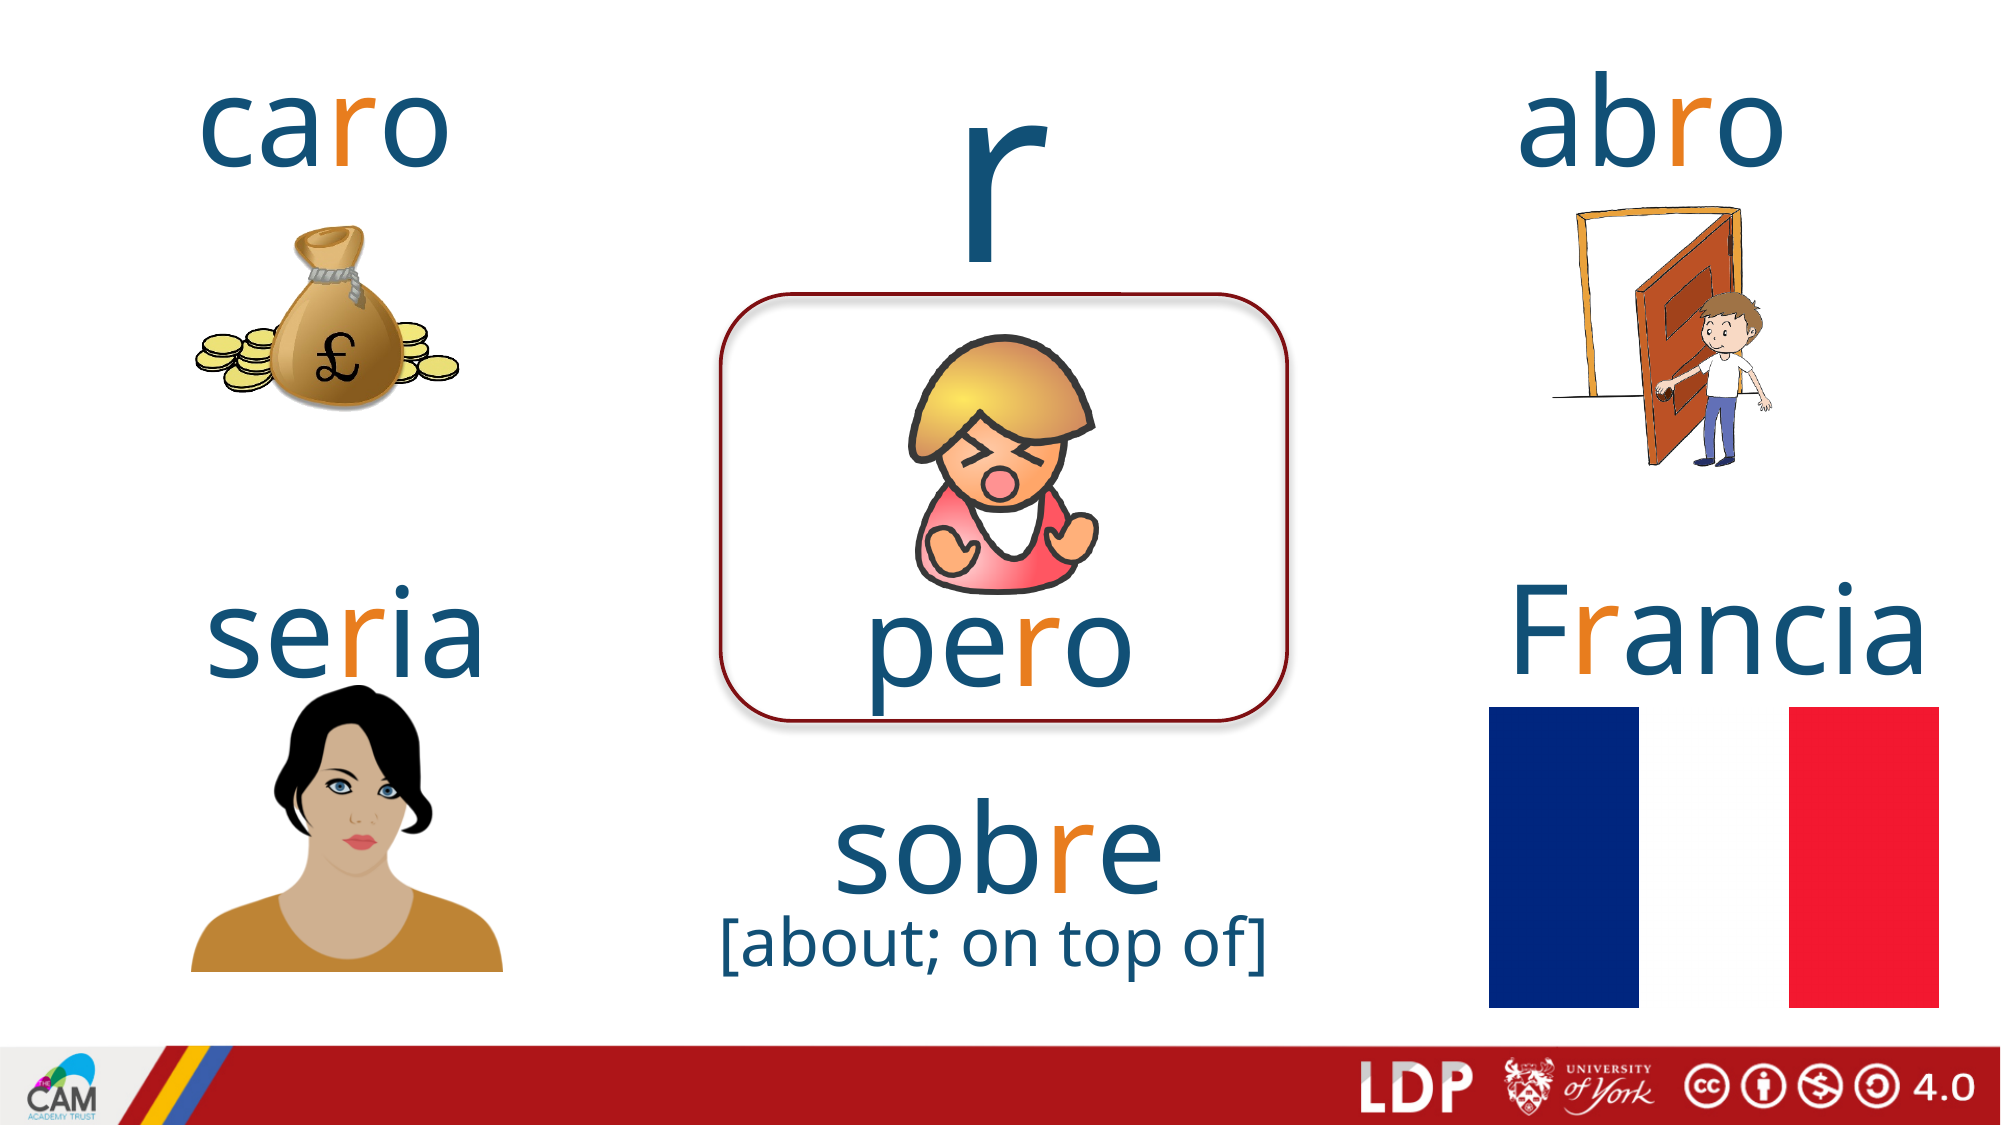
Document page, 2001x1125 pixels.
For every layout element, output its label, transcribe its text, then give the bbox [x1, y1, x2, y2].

text_box sobre [818, 760, 1181, 892]
text_box Francia [1491, 542, 1946, 707]
text_box [719, 293, 1289, 722]
text_box abro [1501, 33, 1804, 199]
picture [0, 0, 2001, 1125]
text_box pero [848, 554, 1151, 719]
title r [137, 72, 1863, 291]
text_box seria [189, 544, 505, 710]
text_box [about; on top of] [645, 892, 1344, 988]
text_box caro [182, 33, 468, 199]
